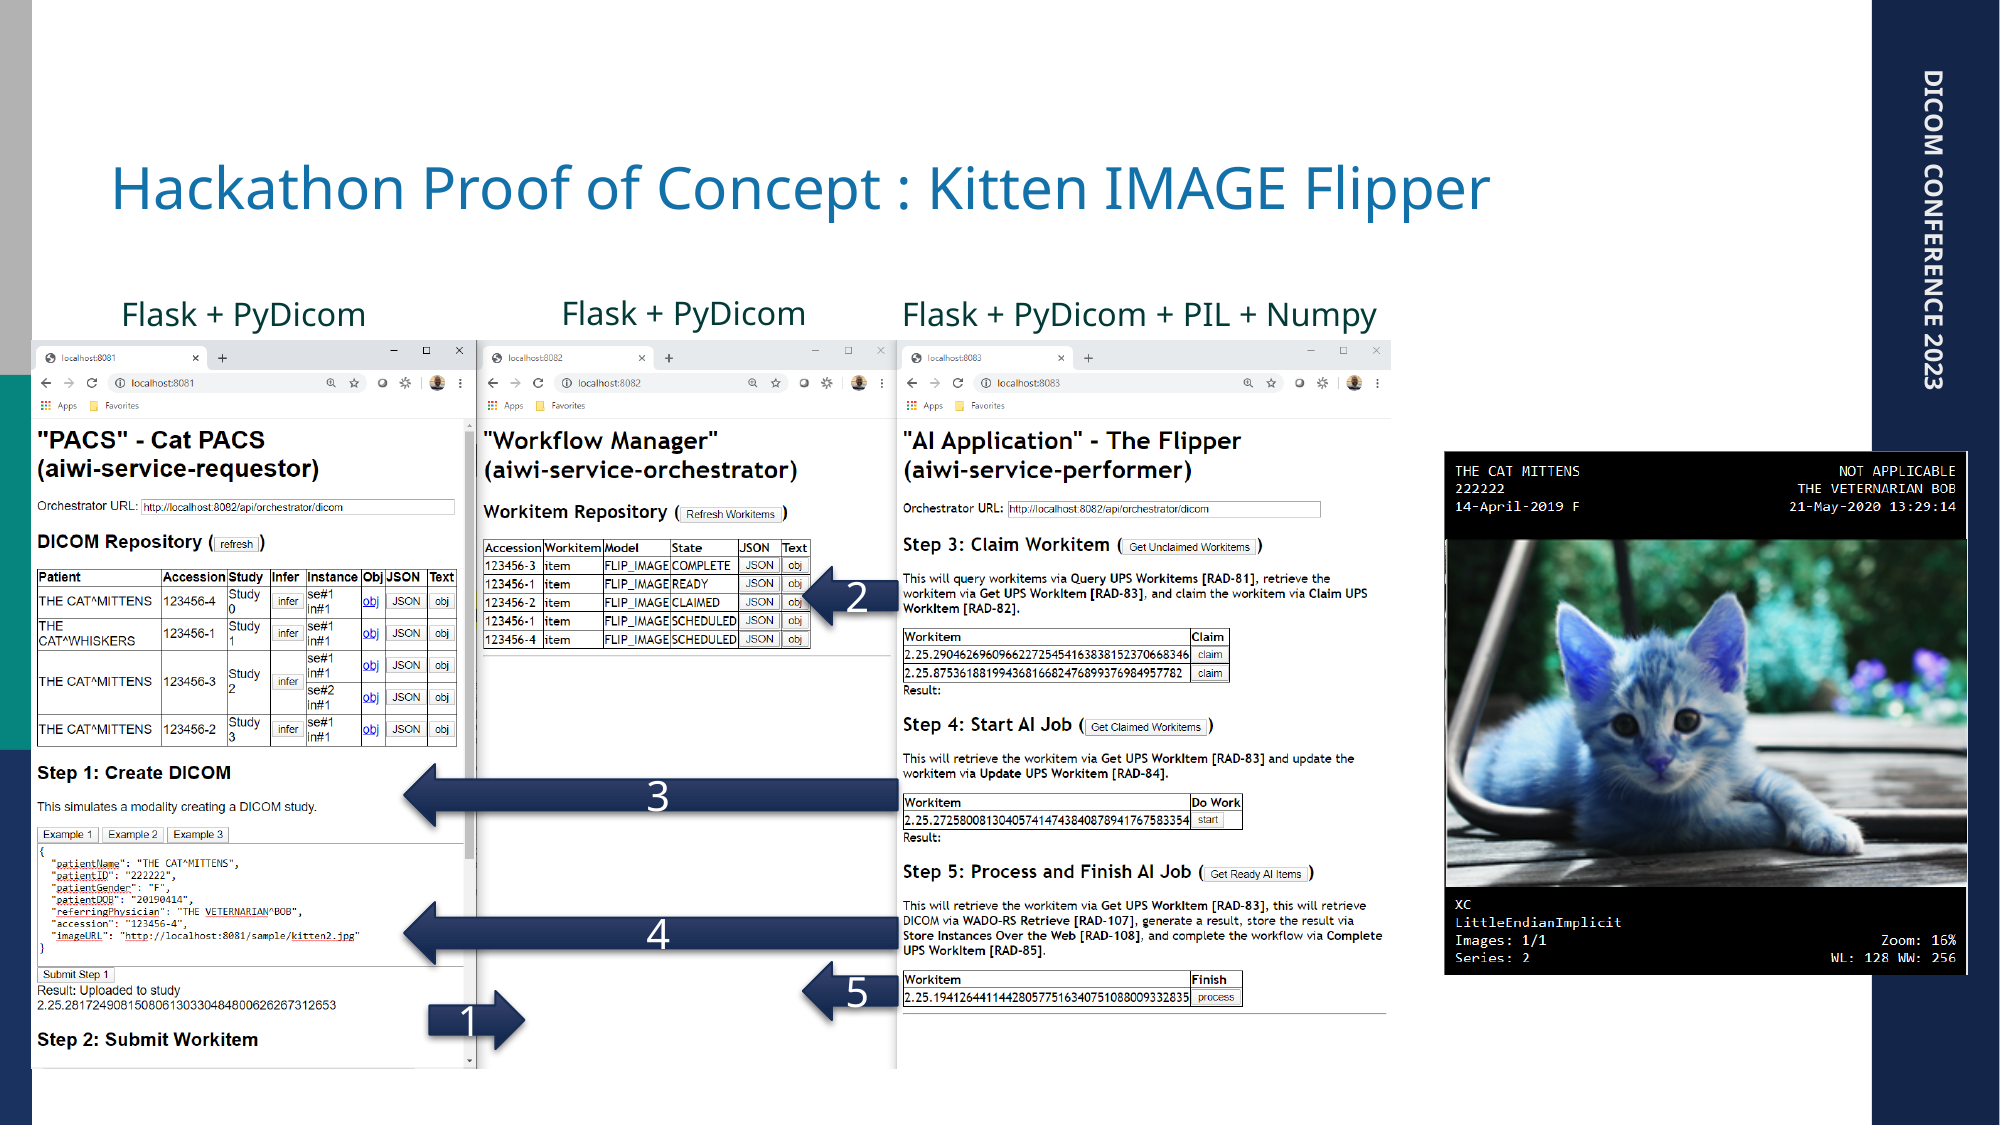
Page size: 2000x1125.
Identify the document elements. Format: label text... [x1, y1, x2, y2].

text_box Flask + PyDicom [545, 288, 824, 337]
text_box Flask + PyDicom + PIL + Numpy [885, 289, 1394, 342]
title Hackathon Proof of Concept : Kitten IMAGE Flipper [95, 62, 1776, 229]
picture [1443, 450, 1969, 976]
text_box Flask + PyDicom [105, 289, 384, 337]
picture [30, 339, 1392, 1069]
